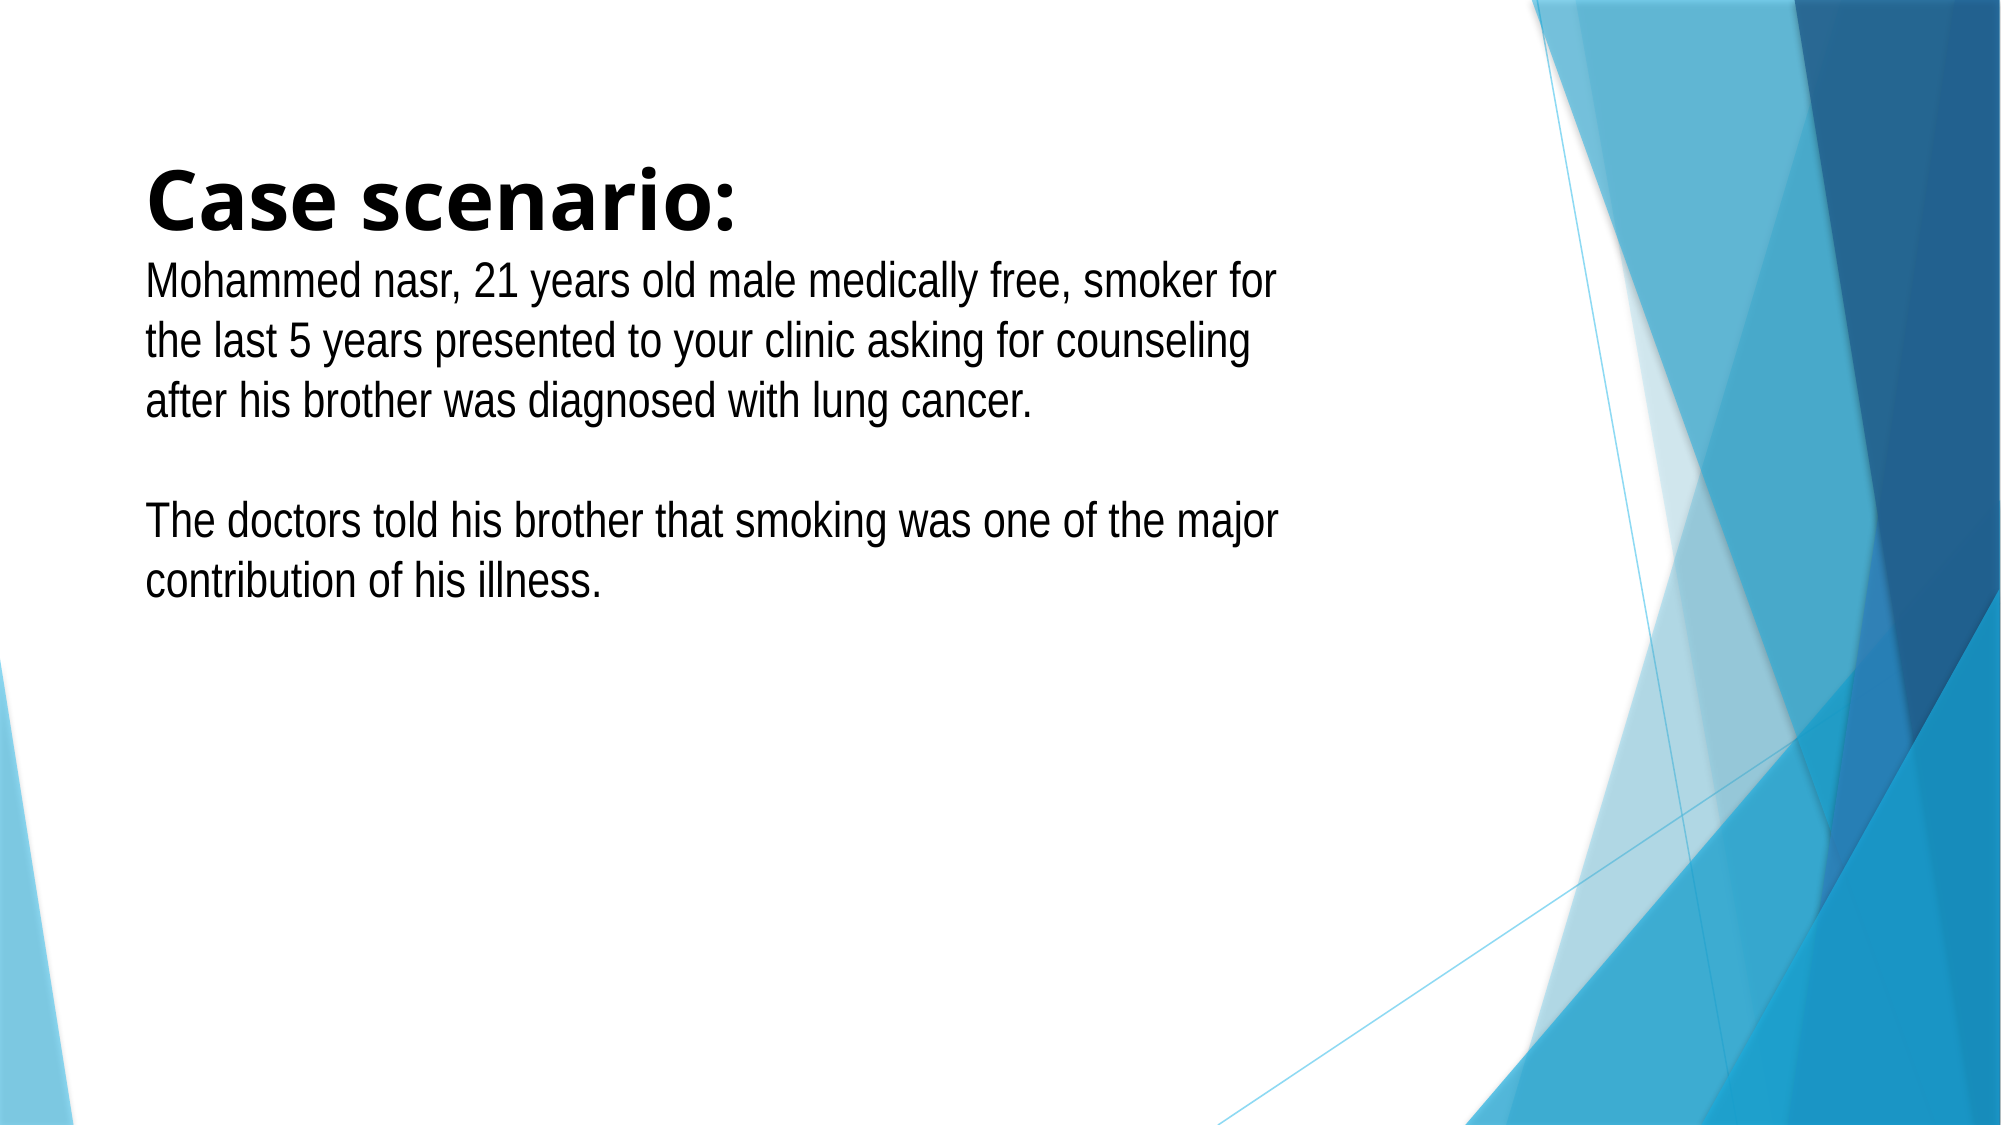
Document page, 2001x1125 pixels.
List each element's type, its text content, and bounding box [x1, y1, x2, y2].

text_box Case scenario: Mohammed nasr, 21 years old male medically free, smoker for the last 5 years presented to your clinic asking for counseling after his brother was diagnosed with lung cancer. The doctors told his brother that smoking was one of the major contribution of his illness. [130, 139, 1331, 702]
